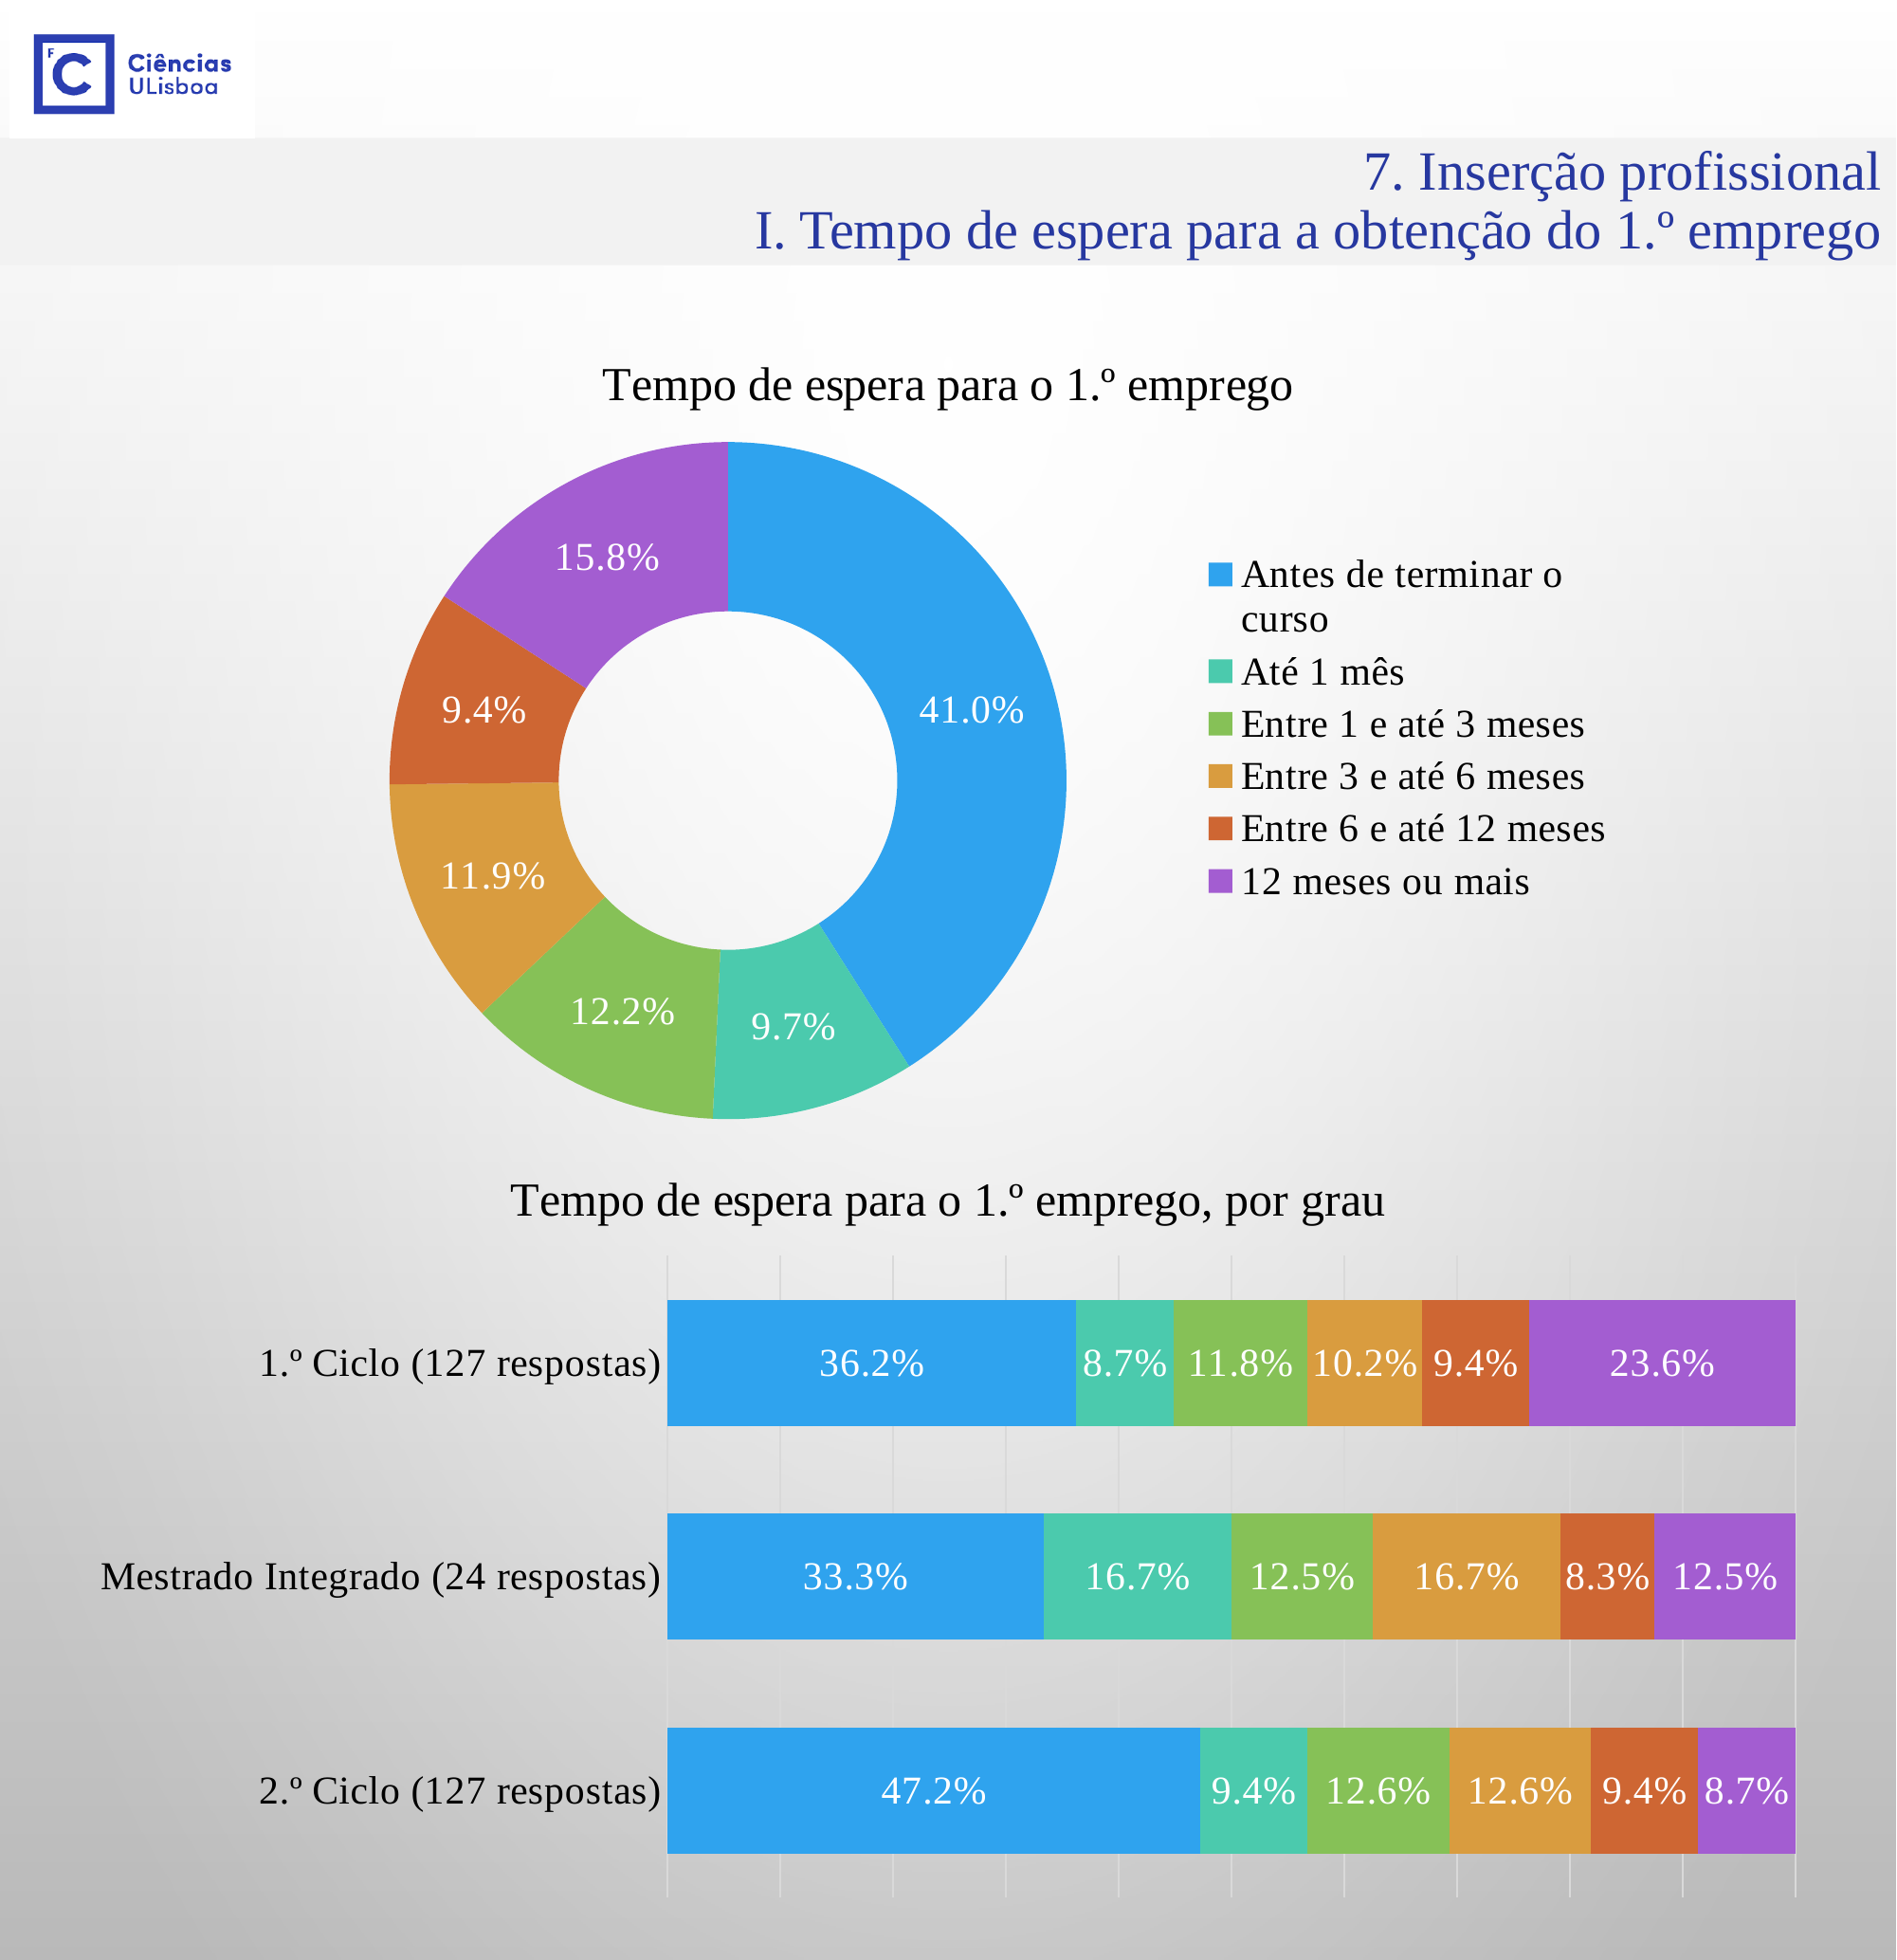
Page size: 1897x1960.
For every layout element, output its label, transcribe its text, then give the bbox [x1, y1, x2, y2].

picture [0, 266, 1896, 1960]
text_box 7. Inserção profissional I. Tempo de espera para a obtenção do 1.º emprego [0, 137, 1896, 266]
chart [64, 320, 1832, 1914]
picture [0, 0, 1896, 138]
